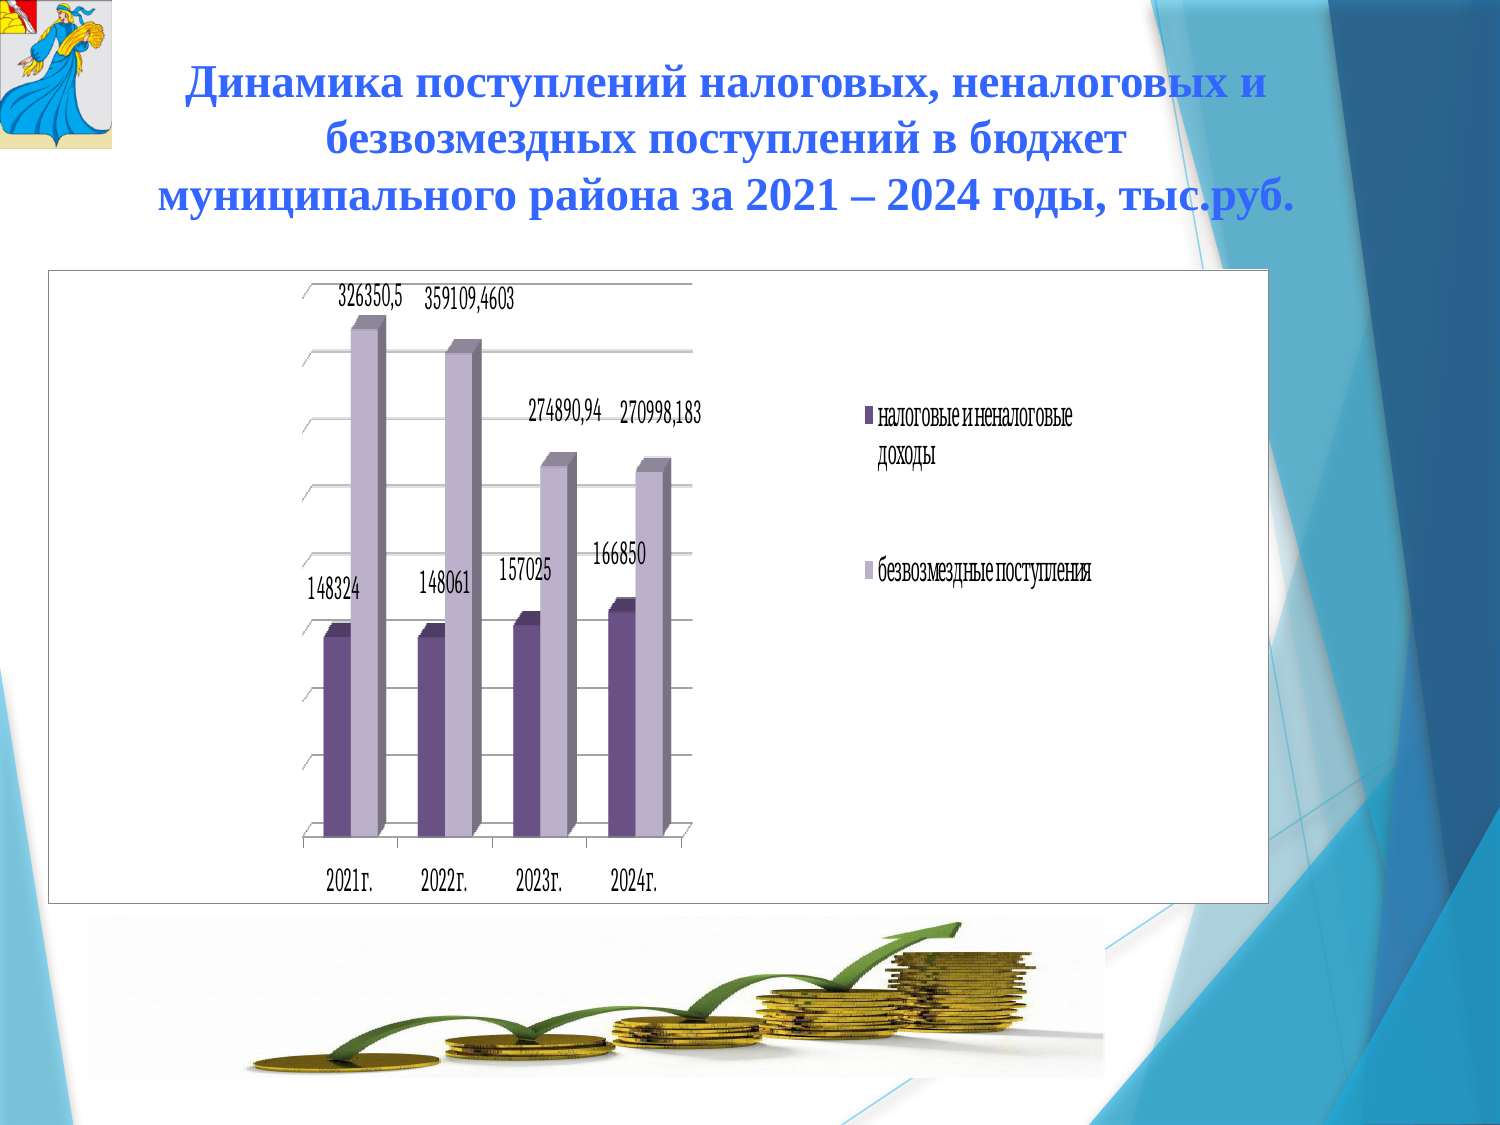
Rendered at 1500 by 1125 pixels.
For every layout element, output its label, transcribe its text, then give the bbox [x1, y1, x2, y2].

picture [0, 0, 112, 150]
picture [88, 925, 1105, 1078]
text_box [40, 255, 1274, 915]
title Динамика поступлений налоговых, неналоговых и безвозмездных поступлений в бюджет муниципального района за 2021 – 2024 годы, тыс.руб. [135, 42, 1317, 229]
